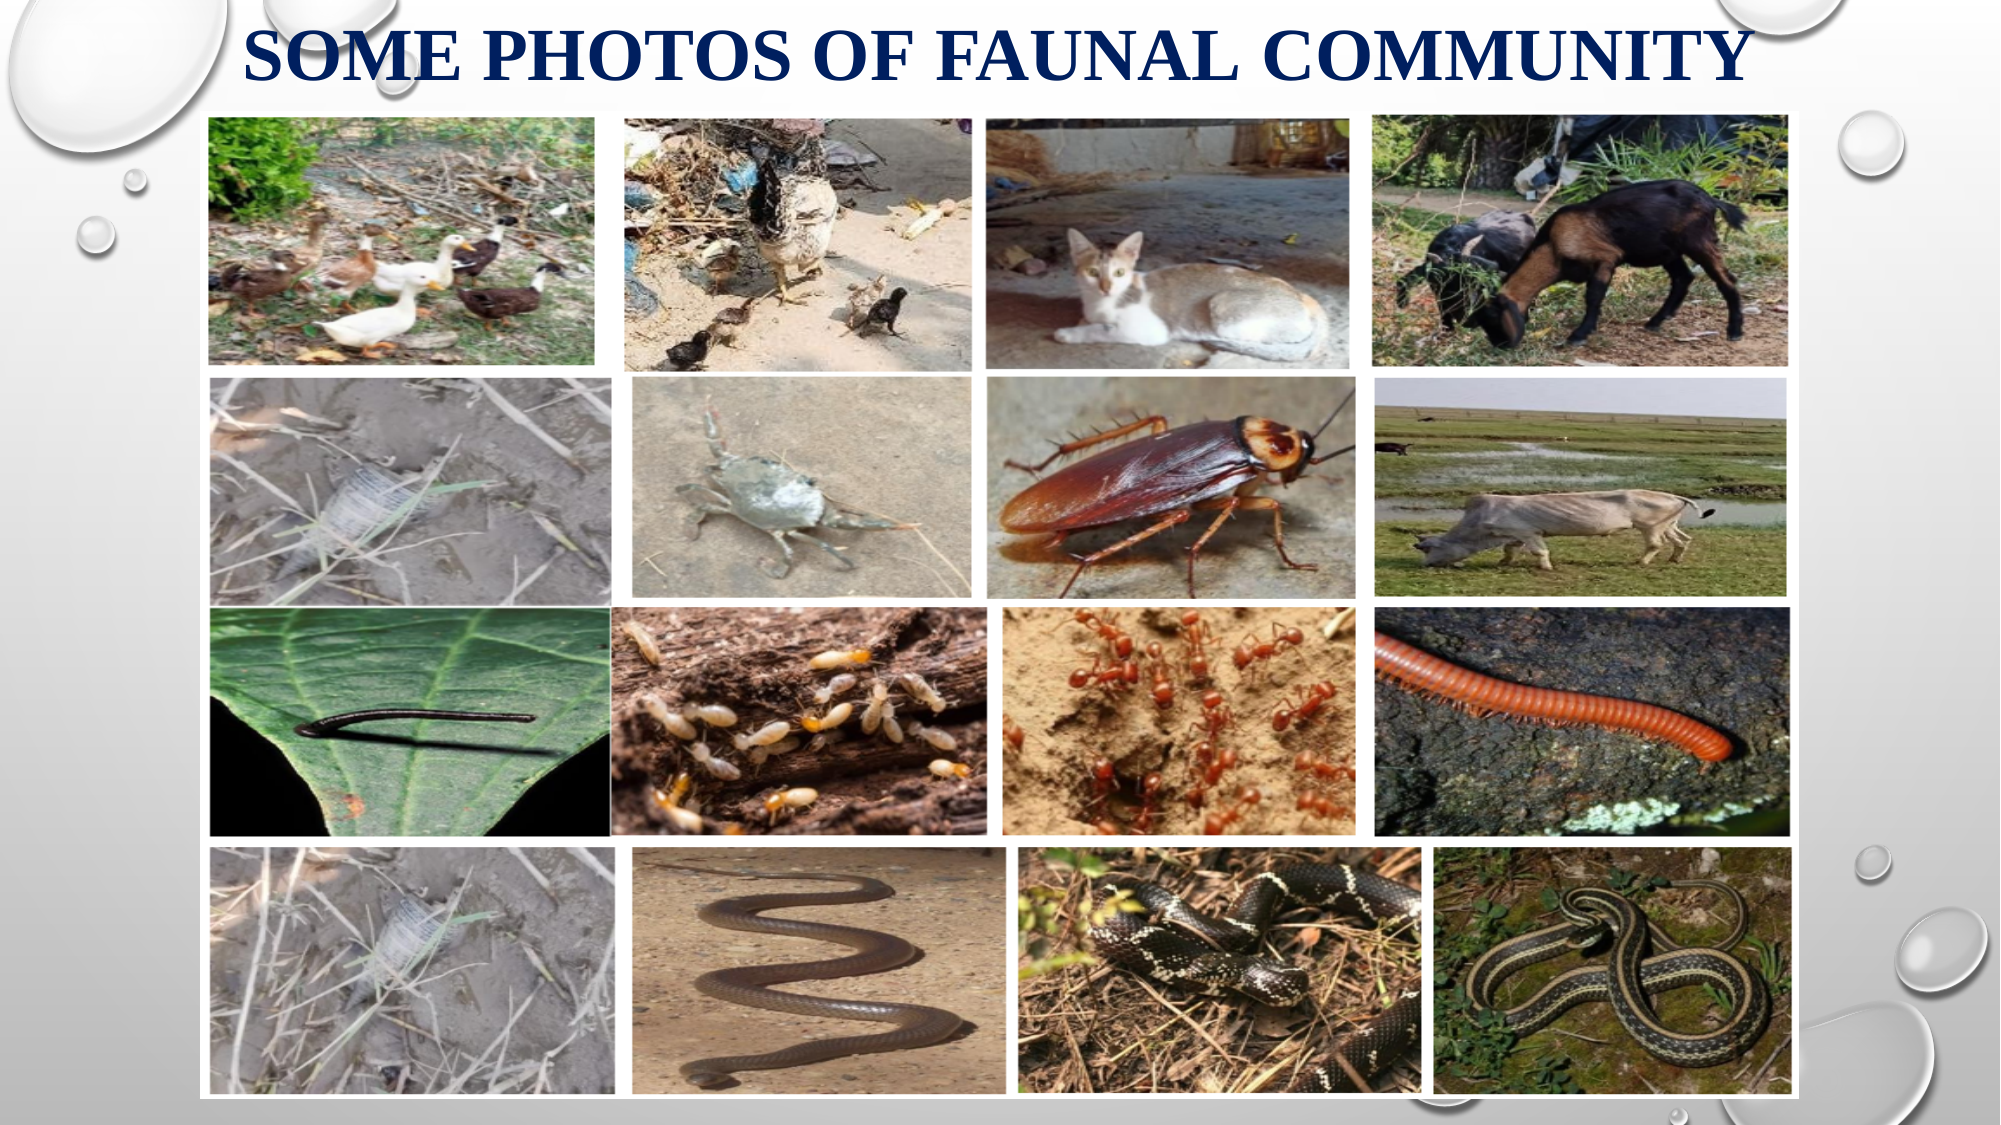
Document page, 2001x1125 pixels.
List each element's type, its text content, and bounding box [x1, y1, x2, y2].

title SOME PHOTOS OF FAUNAL COMMUNITY [149, 0, 1851, 112]
picture [0, 0, 2000, 1125]
